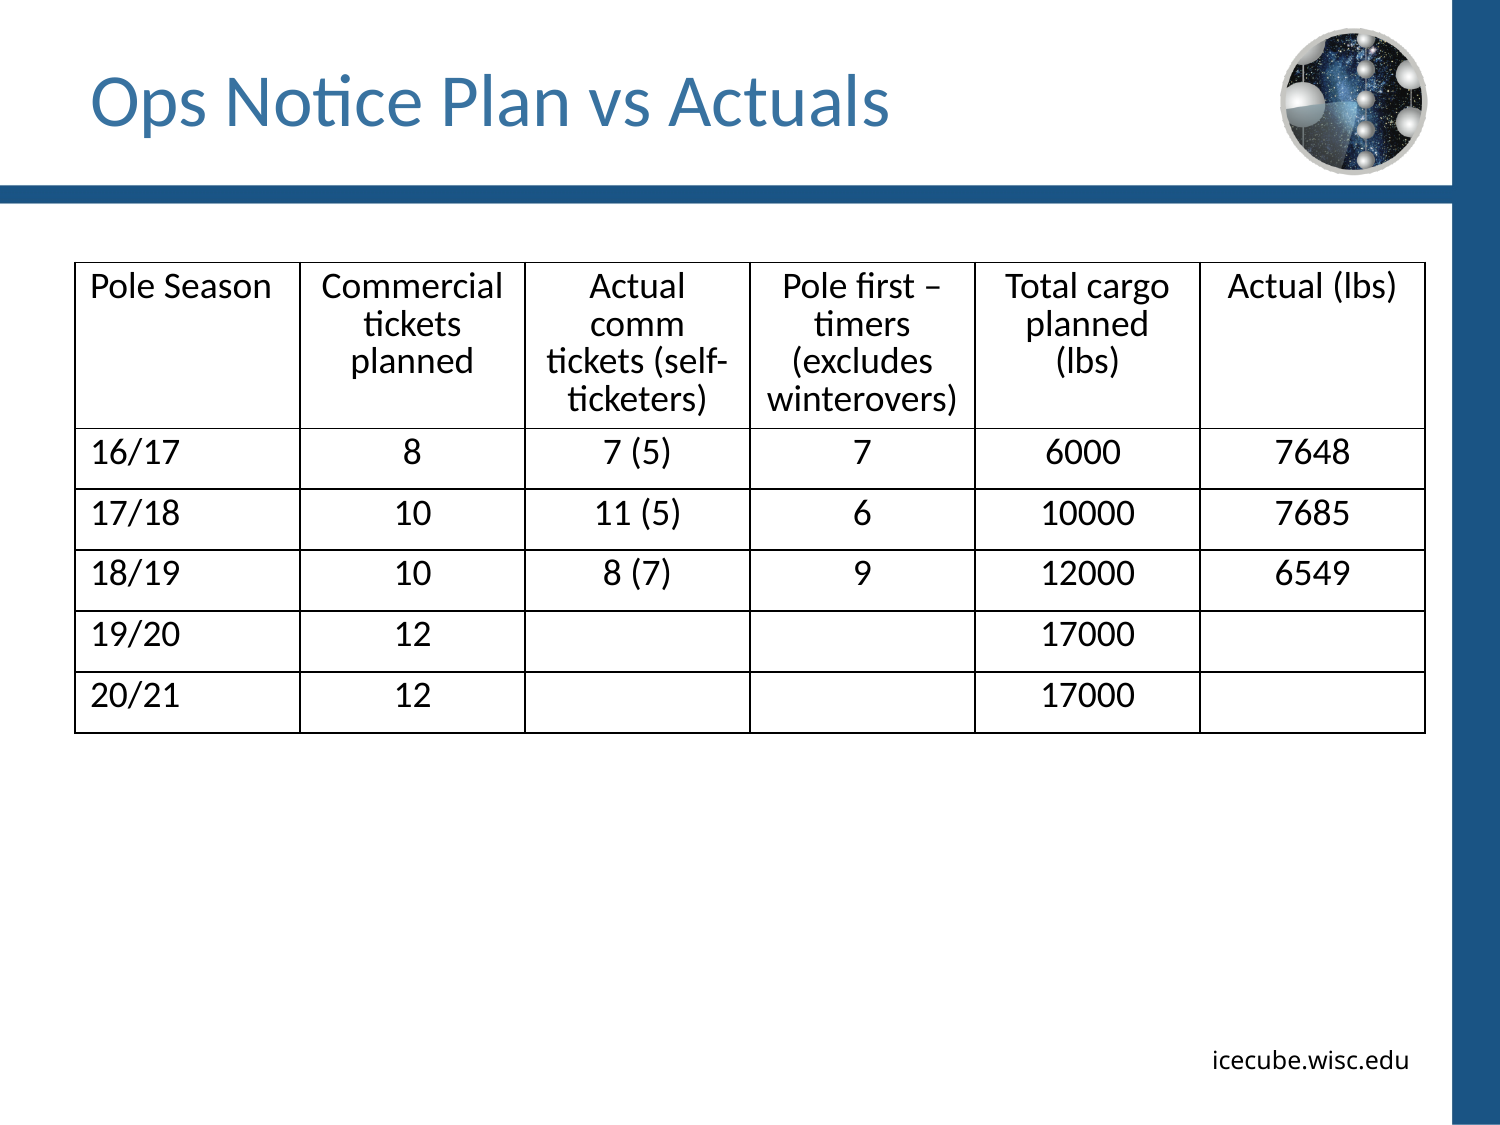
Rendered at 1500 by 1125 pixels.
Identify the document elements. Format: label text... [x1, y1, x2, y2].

table_header Commercial tickets planned [301, 263, 524, 428]
table_cell 7648 [1201, 429, 1424, 488]
table_cell 10000 [976, 490, 1199, 549]
table_cell 6549 [1201, 551, 1424, 610]
table_cell 7 [751, 429, 974, 488]
picture [0, 0, 1500, 1125]
table_cell 7 (5) [526, 429, 749, 488]
table_cell [1201, 612, 1424, 671]
table_cell [751, 673, 974, 732]
table_cell 19/20 [76, 612, 299, 671]
table_header Actual (lbs) [1201, 263, 1424, 428]
table_cell 7685 [1201, 490, 1424, 549]
table_cell 20/21 [76, 673, 299, 732]
table_cell 12 [301, 612, 524, 671]
table_cell 10 [301, 490, 524, 549]
table_cell 18/19 [76, 551, 299, 610]
title Ops Notice Plan vs Actuals [75, 24, 1275, 168]
table_cell [751, 612, 974, 671]
table_header Total cargo planned (lbs) [976, 263, 1199, 428]
table_header Actual comm tickets (self-ticketers) [526, 263, 749, 428]
table_cell 6 [751, 490, 974, 549]
table_cell [526, 612, 749, 671]
table_header Pole Season [76, 263, 299, 428]
table_cell 17/18 [76, 490, 299, 549]
table_cell 12 [301, 673, 524, 732]
table_cell [526, 673, 749, 732]
table_cell 8 (7) [526, 551, 749, 610]
table_header Pole first – timers (excludes winterovers) [751, 263, 974, 428]
table_cell 8 [301, 429, 524, 488]
table_cell 6000 [976, 429, 1199, 488]
table_cell 17000 [976, 612, 1199, 671]
table_cell 17000 [976, 673, 1199, 732]
table_cell 9 [751, 551, 974, 610]
table_cell 10 [301, 551, 524, 610]
table_cell 16/17 [76, 429, 299, 488]
table_cell [1201, 673, 1424, 732]
table_cell 12000 [976, 551, 1199, 610]
table_cell 11 (5) [526, 490, 749, 549]
